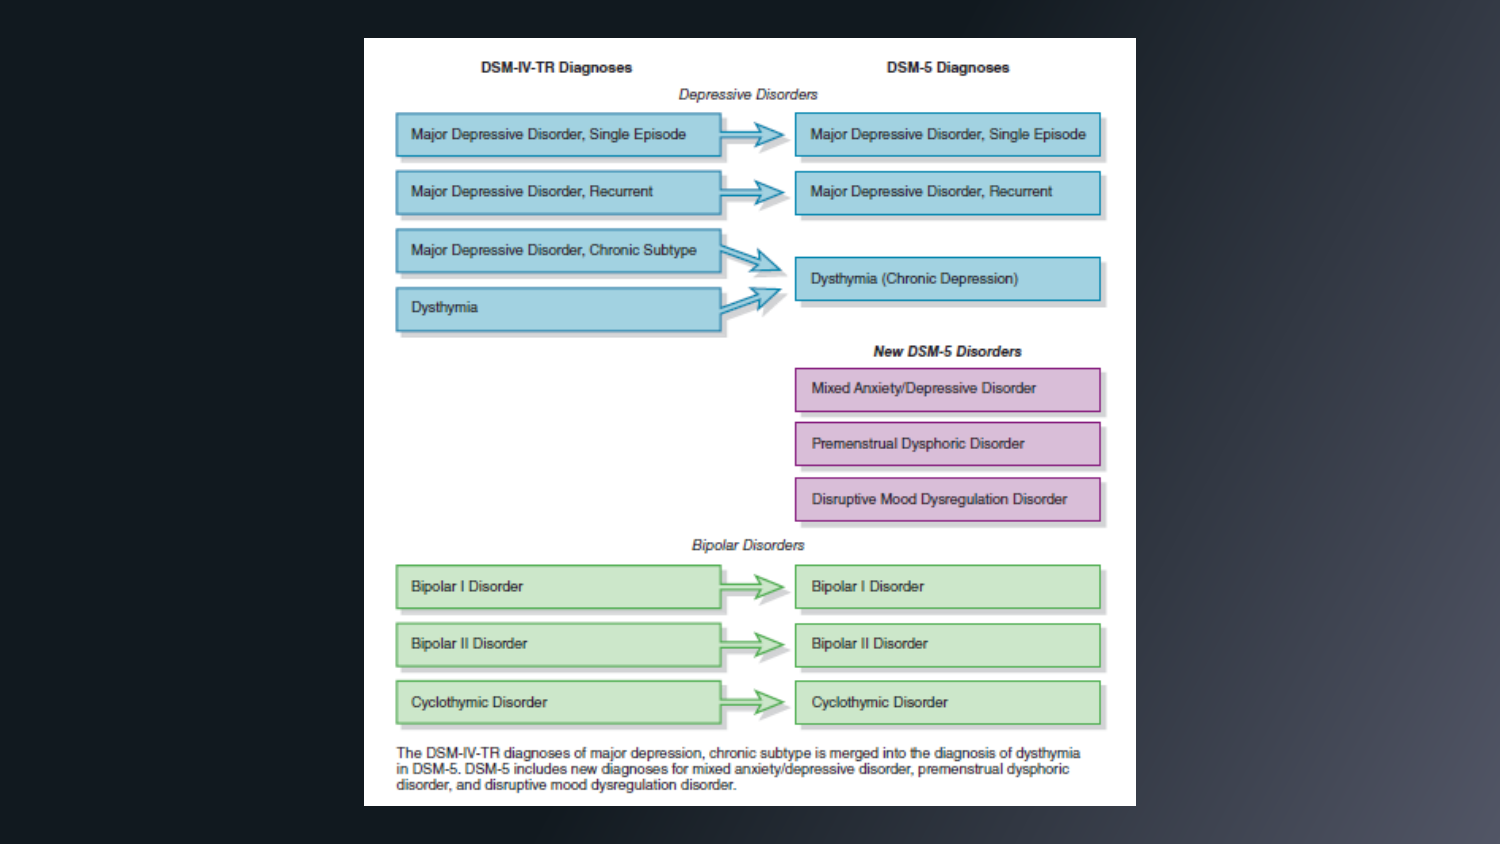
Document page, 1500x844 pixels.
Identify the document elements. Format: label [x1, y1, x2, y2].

list [363, 38, 1137, 806]
